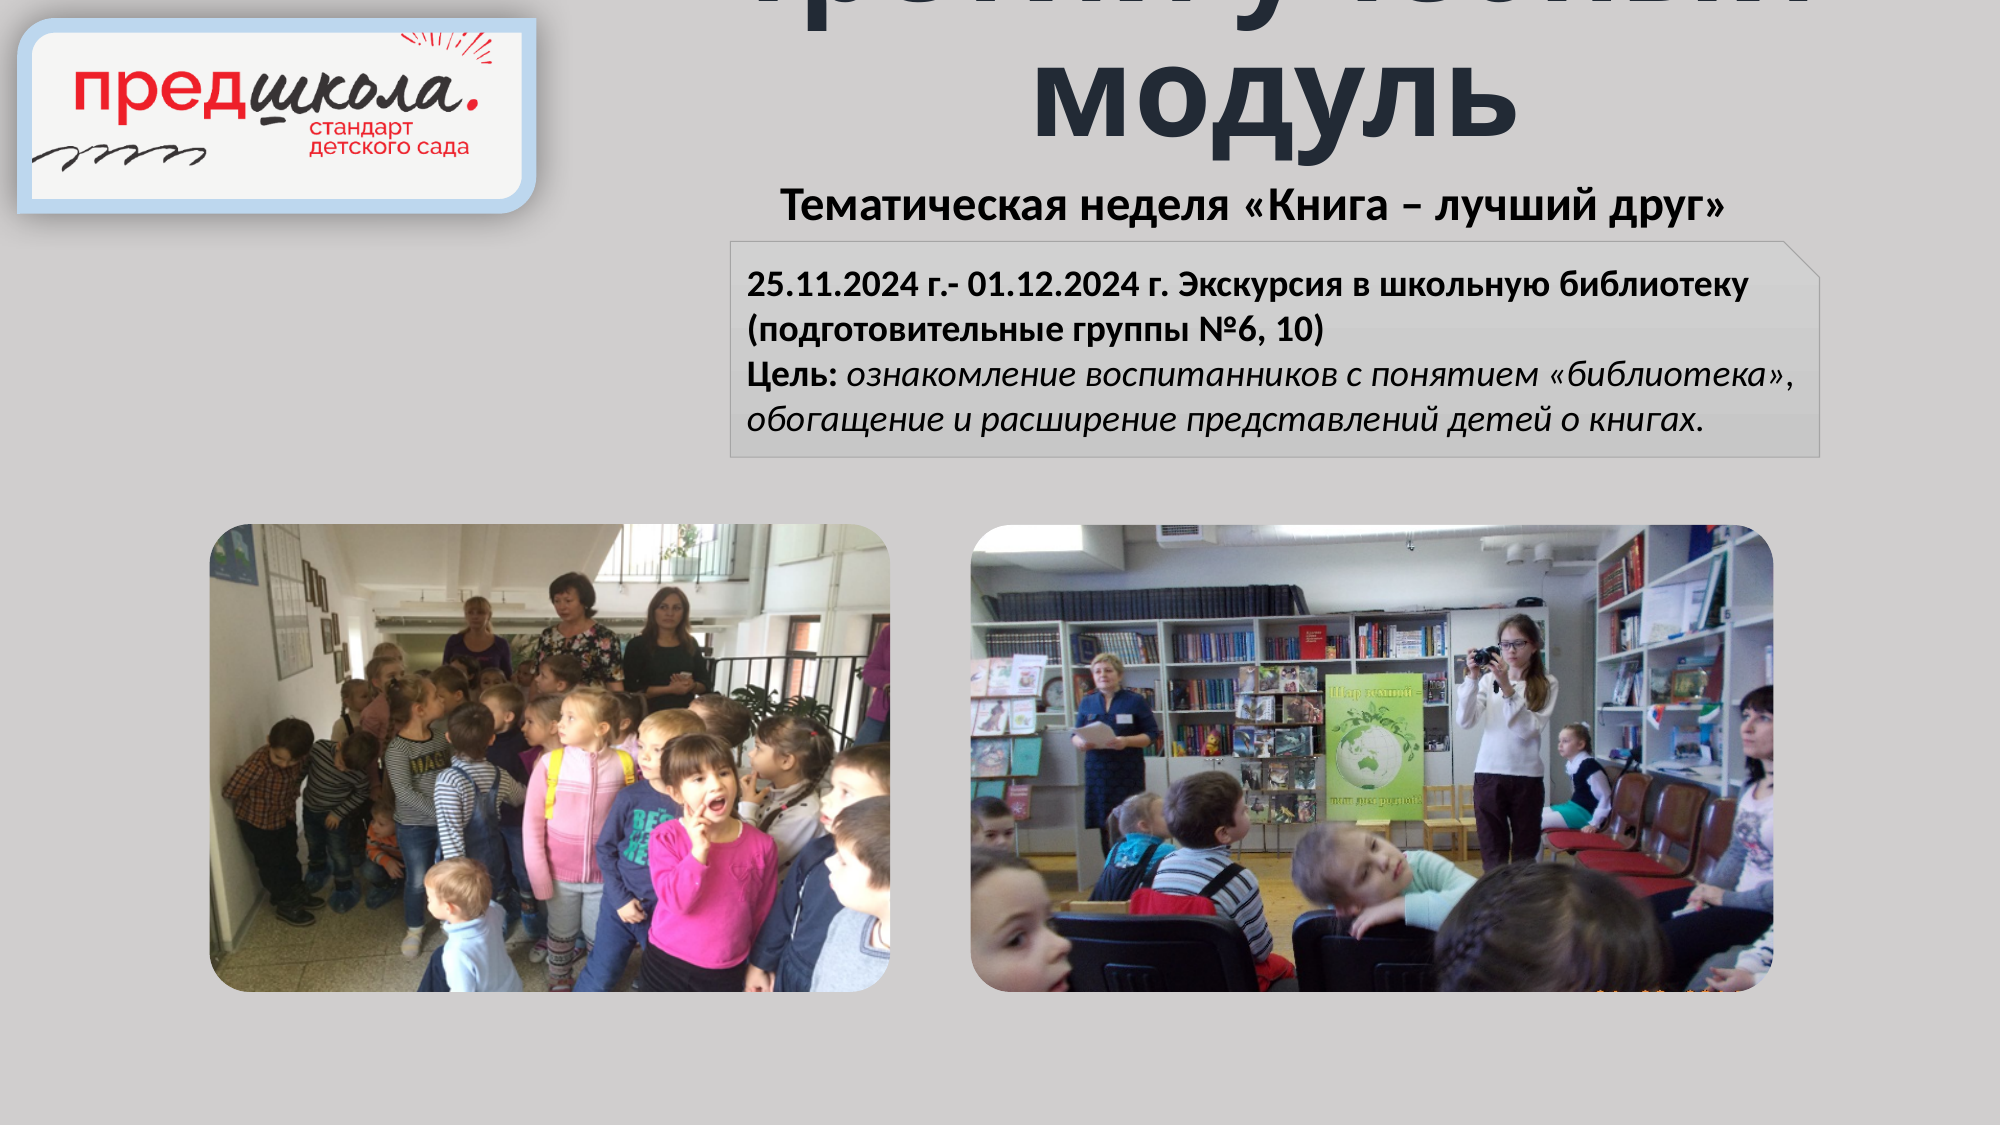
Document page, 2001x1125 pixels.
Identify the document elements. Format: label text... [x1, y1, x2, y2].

text_box 25.11.2024 г.- 01.12.2024 г. Экскурсия в школьную библиотеку (подготовительные группы №6, 10) Цель: ознакомление воспитанников с понятием «библиотека», обогащение и расширение представлений детей о книгах. [732, 251, 1840, 446]
picture [24, 25, 529, 207]
text_box [729, 240, 1821, 458]
picture [970, 524, 1774, 992]
picture [209, 524, 891, 992]
title Третий учебный модуль [549, 9, 2000, 171]
subtitle Тематическая неделя «Книга – лучший друг» [549, 171, 1962, 239]
